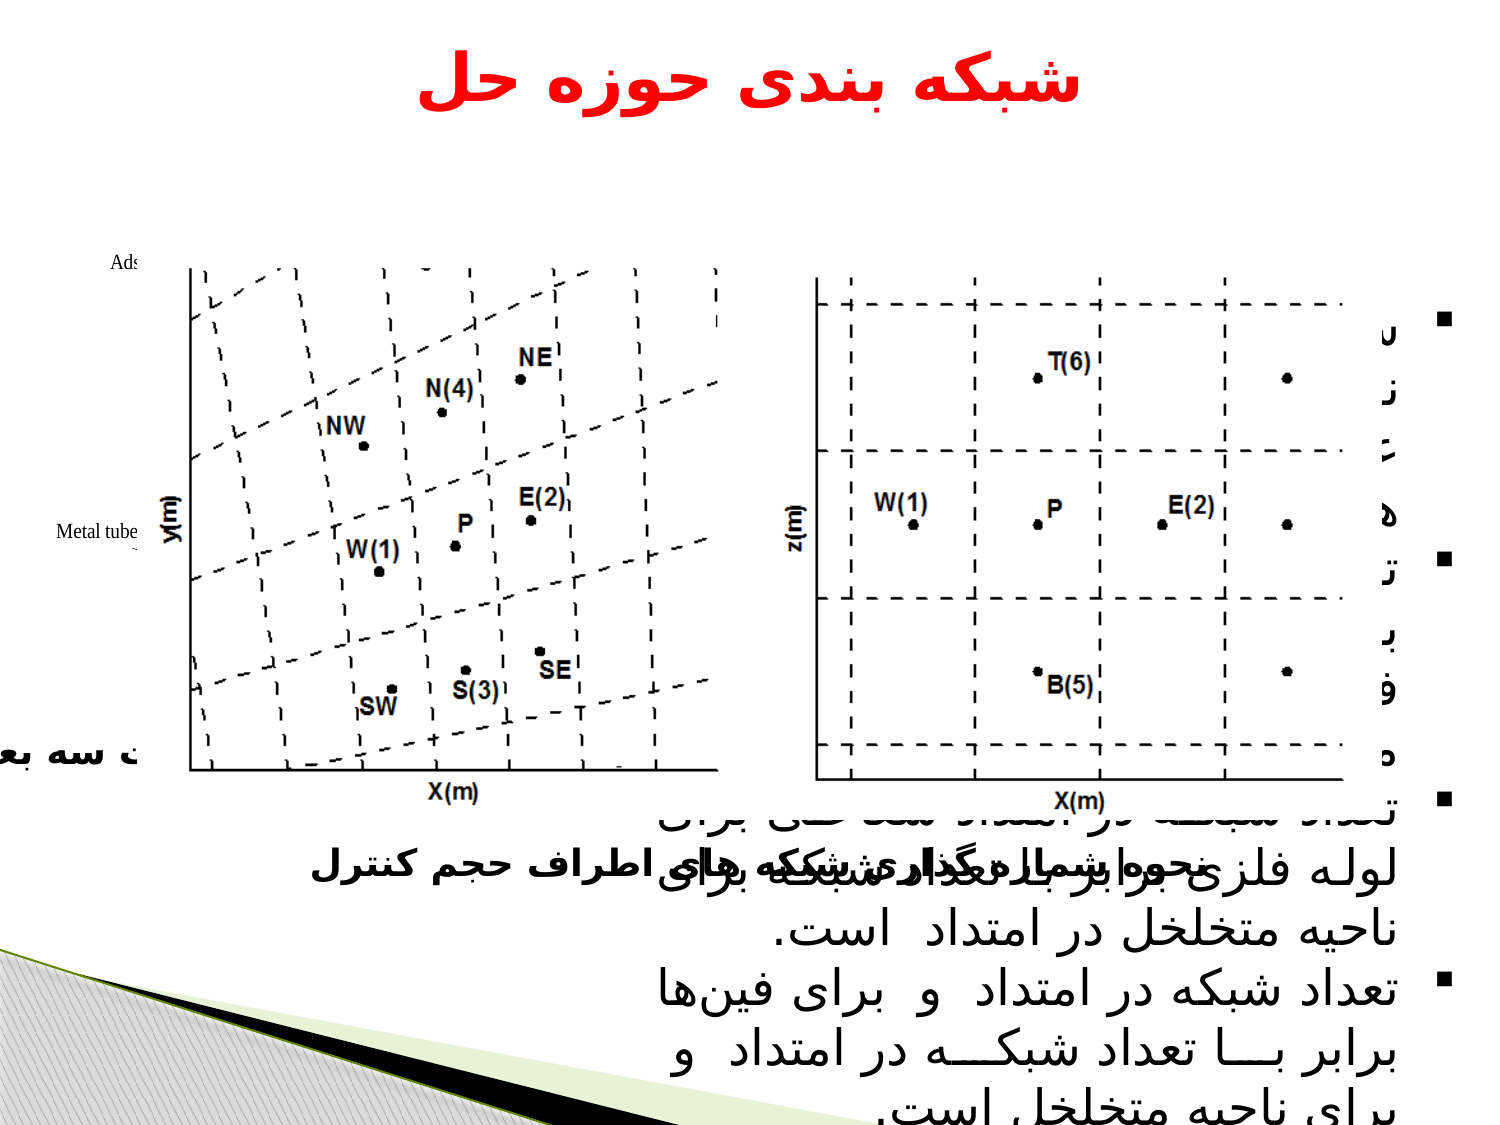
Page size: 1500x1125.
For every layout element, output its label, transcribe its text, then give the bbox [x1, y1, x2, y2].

title شبکه بندی حوزه حل [75, 24, 1425, 125]
text_box نحوه شماره گذاری شبکه های اطراف حجم کنترل [294, 831, 1224, 892]
text_box کل حوزه حل عددی به صورت سه بعدی [0, 719, 131, 780]
picture [29, 206, 1382, 821]
